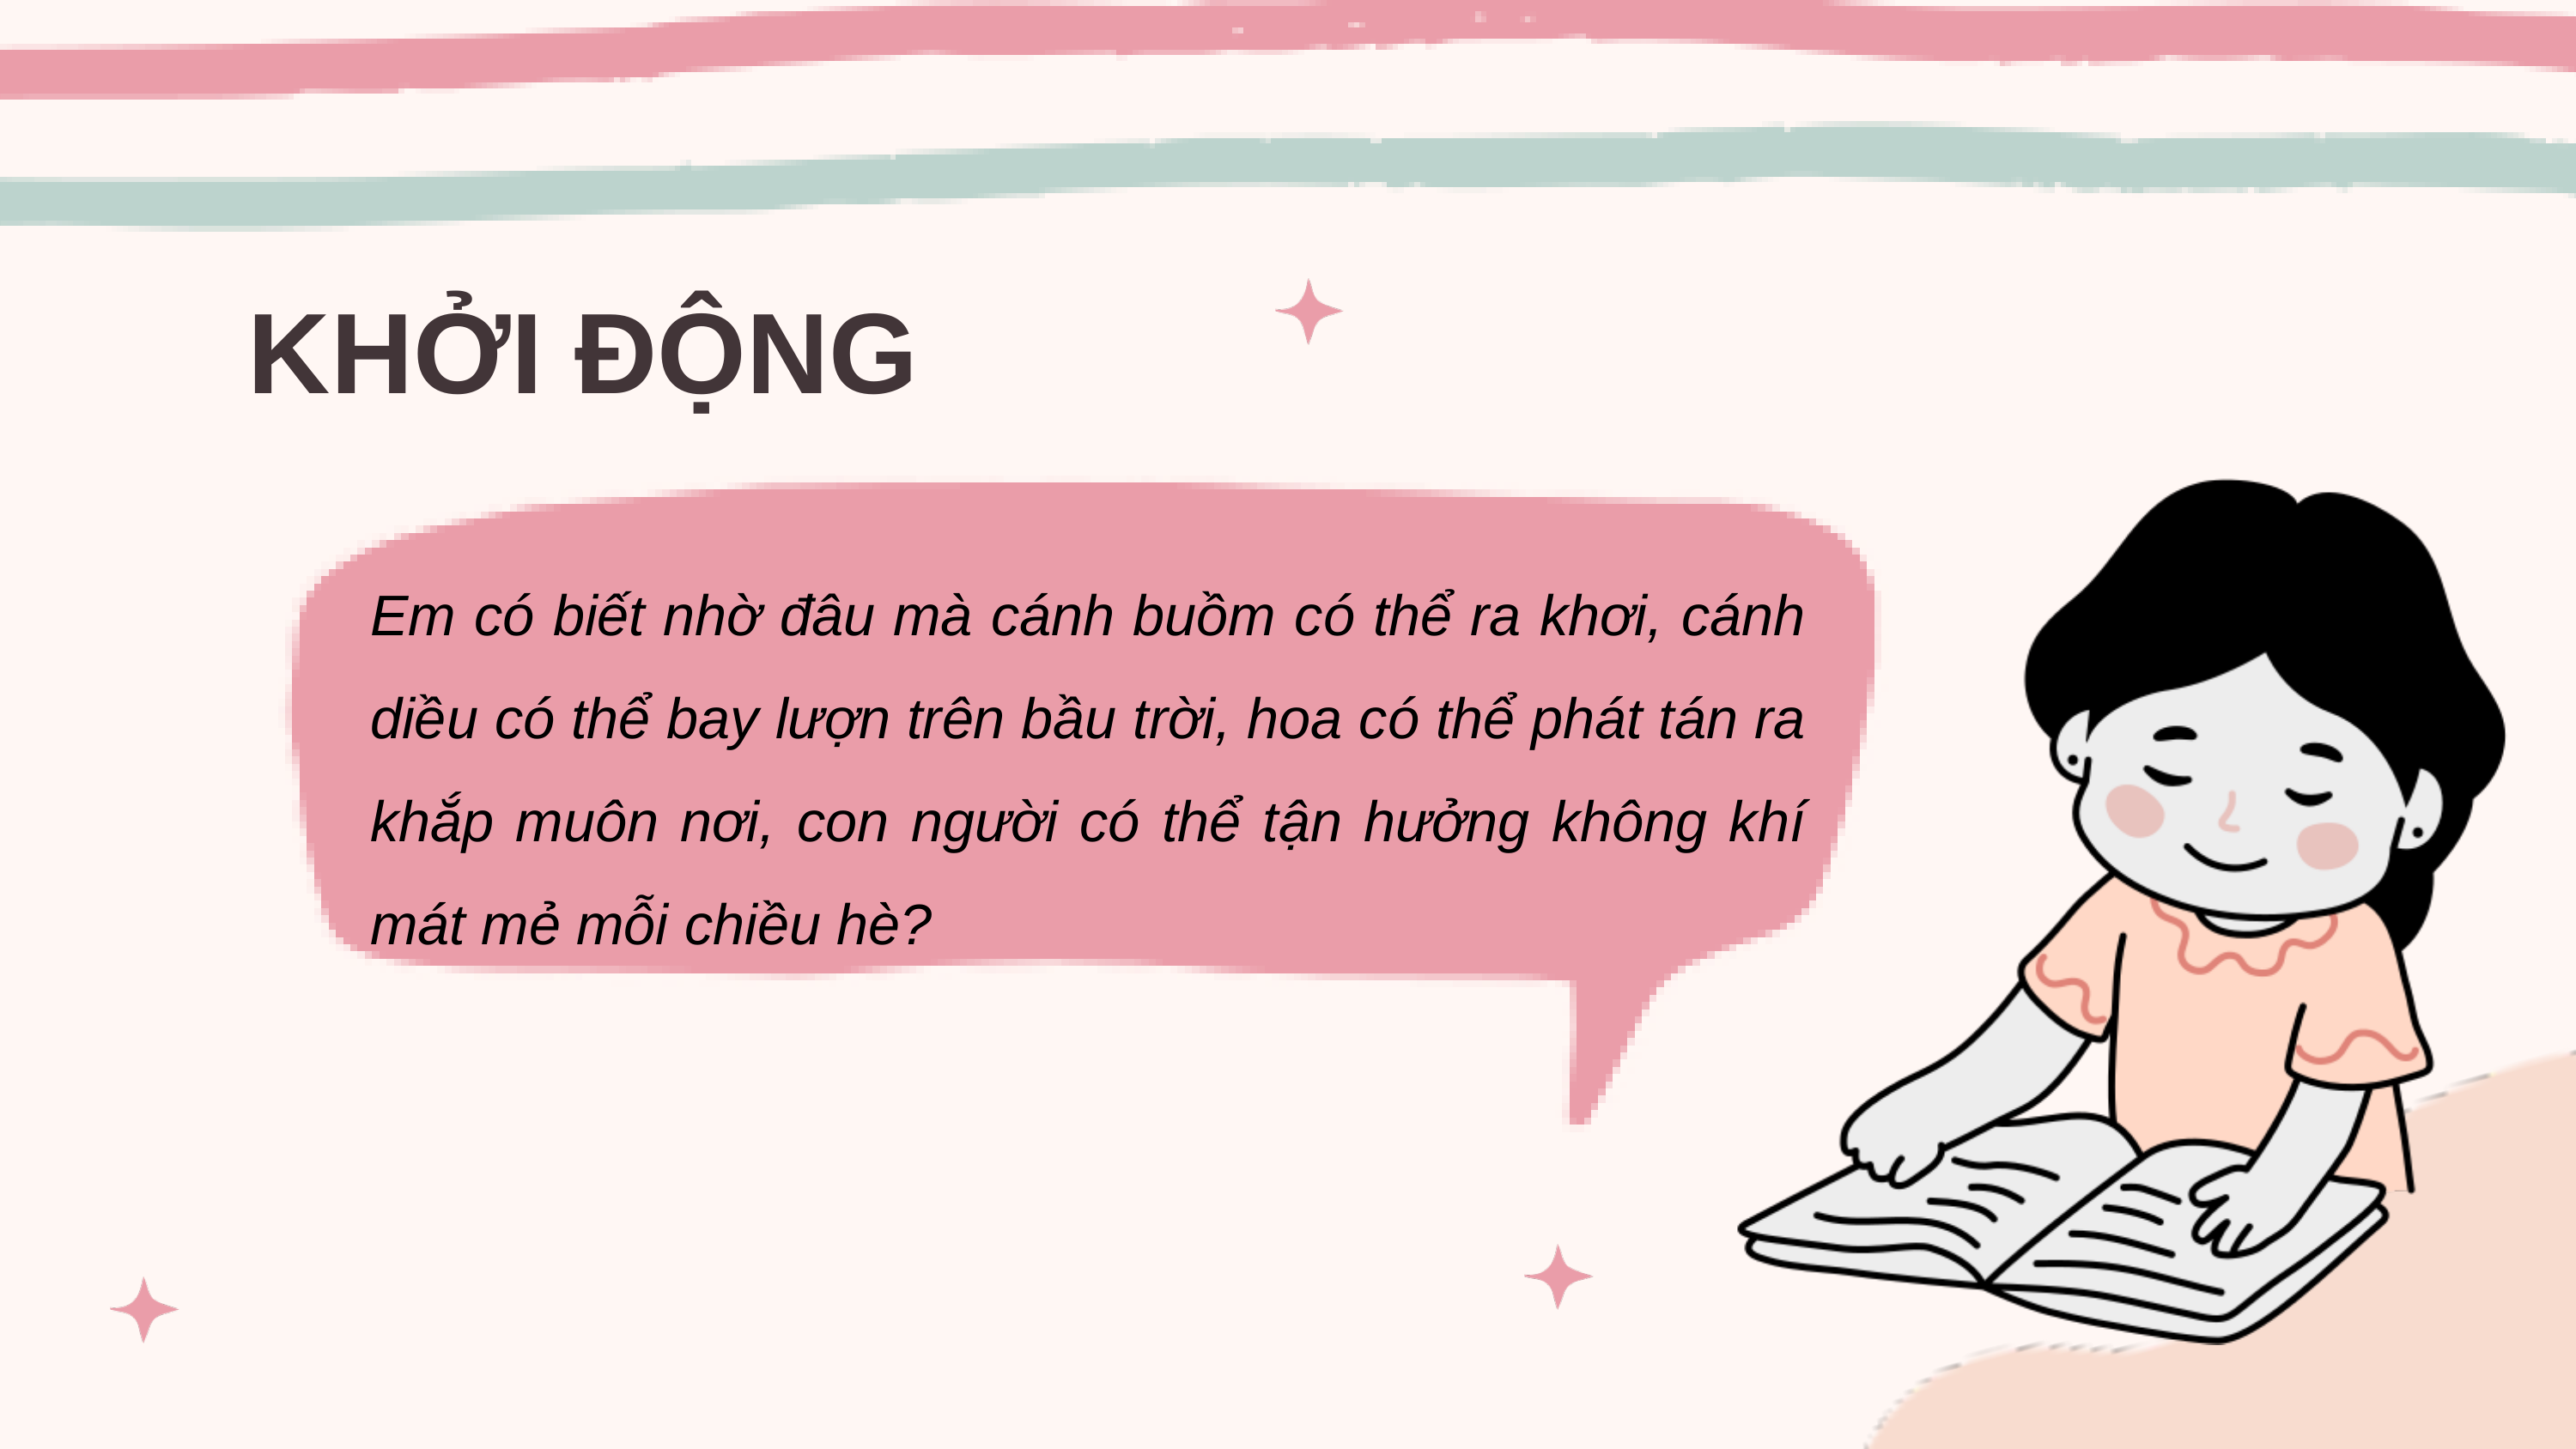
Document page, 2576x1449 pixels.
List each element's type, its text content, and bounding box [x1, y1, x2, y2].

picture [1524, 1243, 1595, 1311]
picture [278, 476, 2576, 1449]
text_box KHỞI ĐỘNG [247, 291, 1262, 417]
picture [0, 0, 2576, 345]
picture [110, 1276, 179, 1343]
